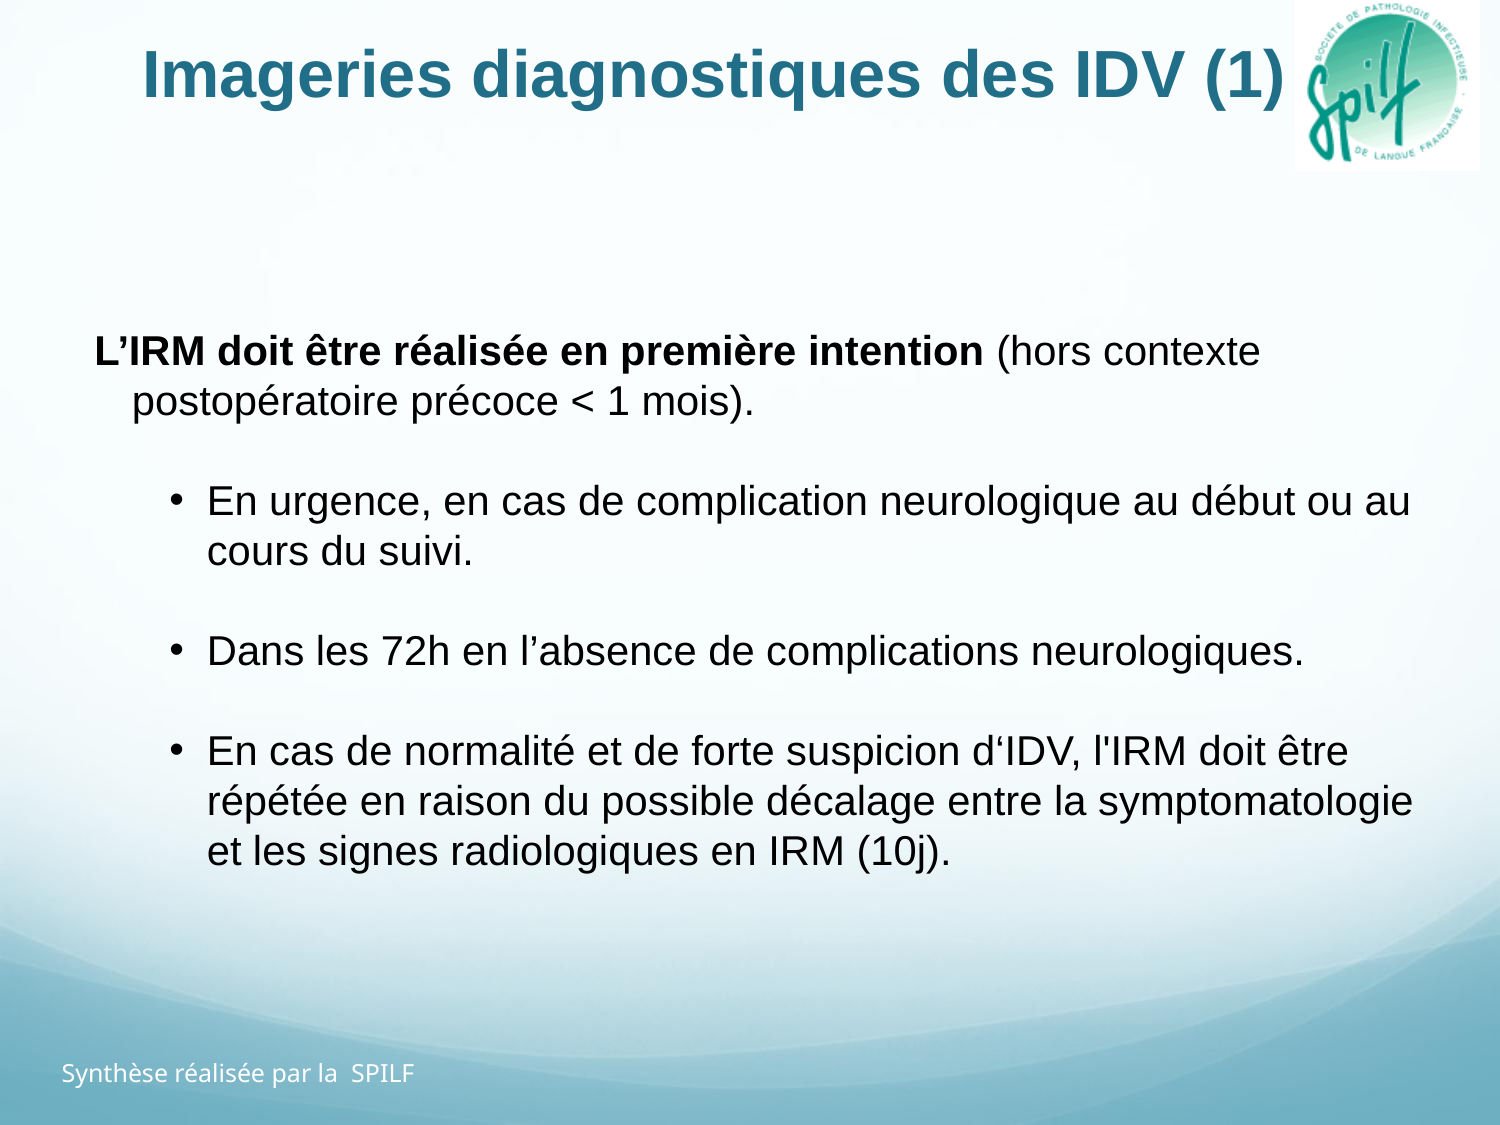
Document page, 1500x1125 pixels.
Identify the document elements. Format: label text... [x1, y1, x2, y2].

footer Synthèse réalisée par la SPILF [46, 1050, 841, 1125]
text_box L’IRM doit être réalisée en première intention (hors contexte postopératoire précoce < 1 mois). En urgence, en cas de complication neurologique au début ou au cours du suivi. Dans les 72h en l’absence de complications neurologiques. En cas de normalité et de forte suspicion d‘IDV, l'IRM doit être répétée en raison du possible décalage entre la symptomatologie et les signes radiologiques en IRM (10j). [0, 316, 1454, 882]
text_box Imageries diagnostiques des IDV (1) [0, 23, 1307, 119]
picture [0, 0, 1500, 1125]
